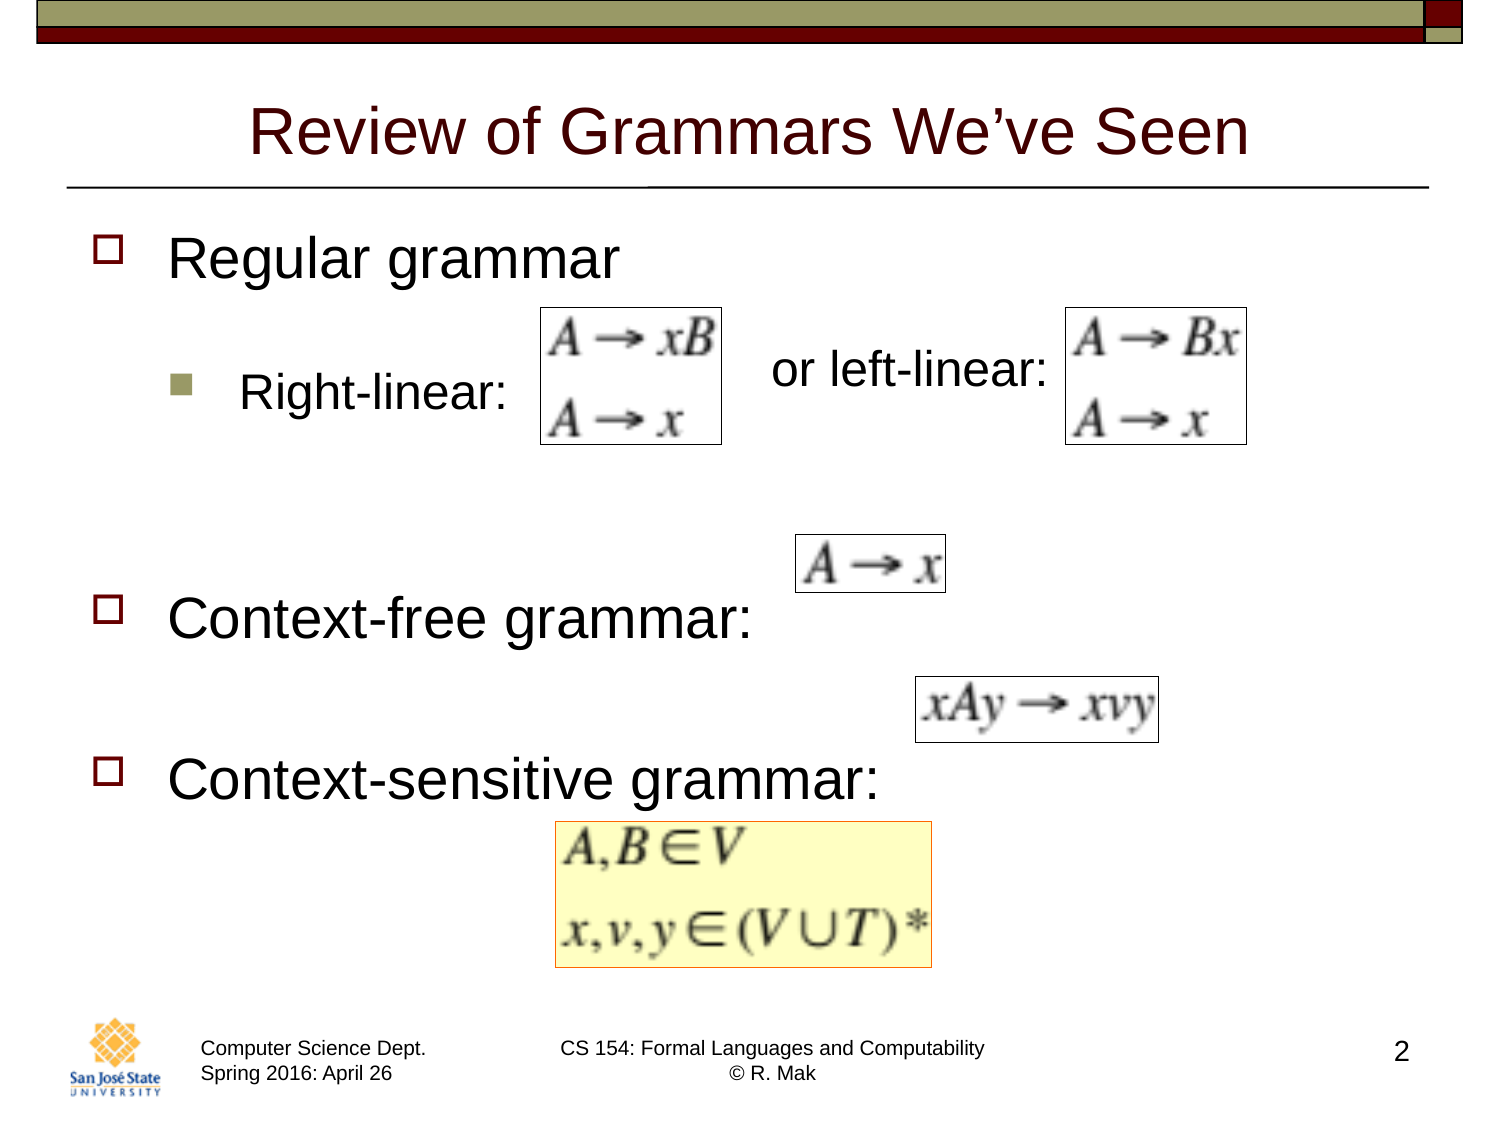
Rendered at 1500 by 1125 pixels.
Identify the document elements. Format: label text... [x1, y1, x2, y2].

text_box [914, 675, 1159, 743]
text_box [794, 534, 946, 593]
text_box or left-linear: [756, 329, 1059, 405]
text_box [539, 307, 722, 446]
picture [60, 1012, 166, 1112]
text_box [1064, 307, 1247, 446]
title Review of Grammars We’ve Seen [75, 67, 1425, 175]
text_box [554, 821, 932, 968]
list Regular grammar Right-linear: Context-free grammar: Context-sensitive grammar: [75, 212, 1425, 1006]
slide_number 2 [1112, 1025, 1425, 1100]
